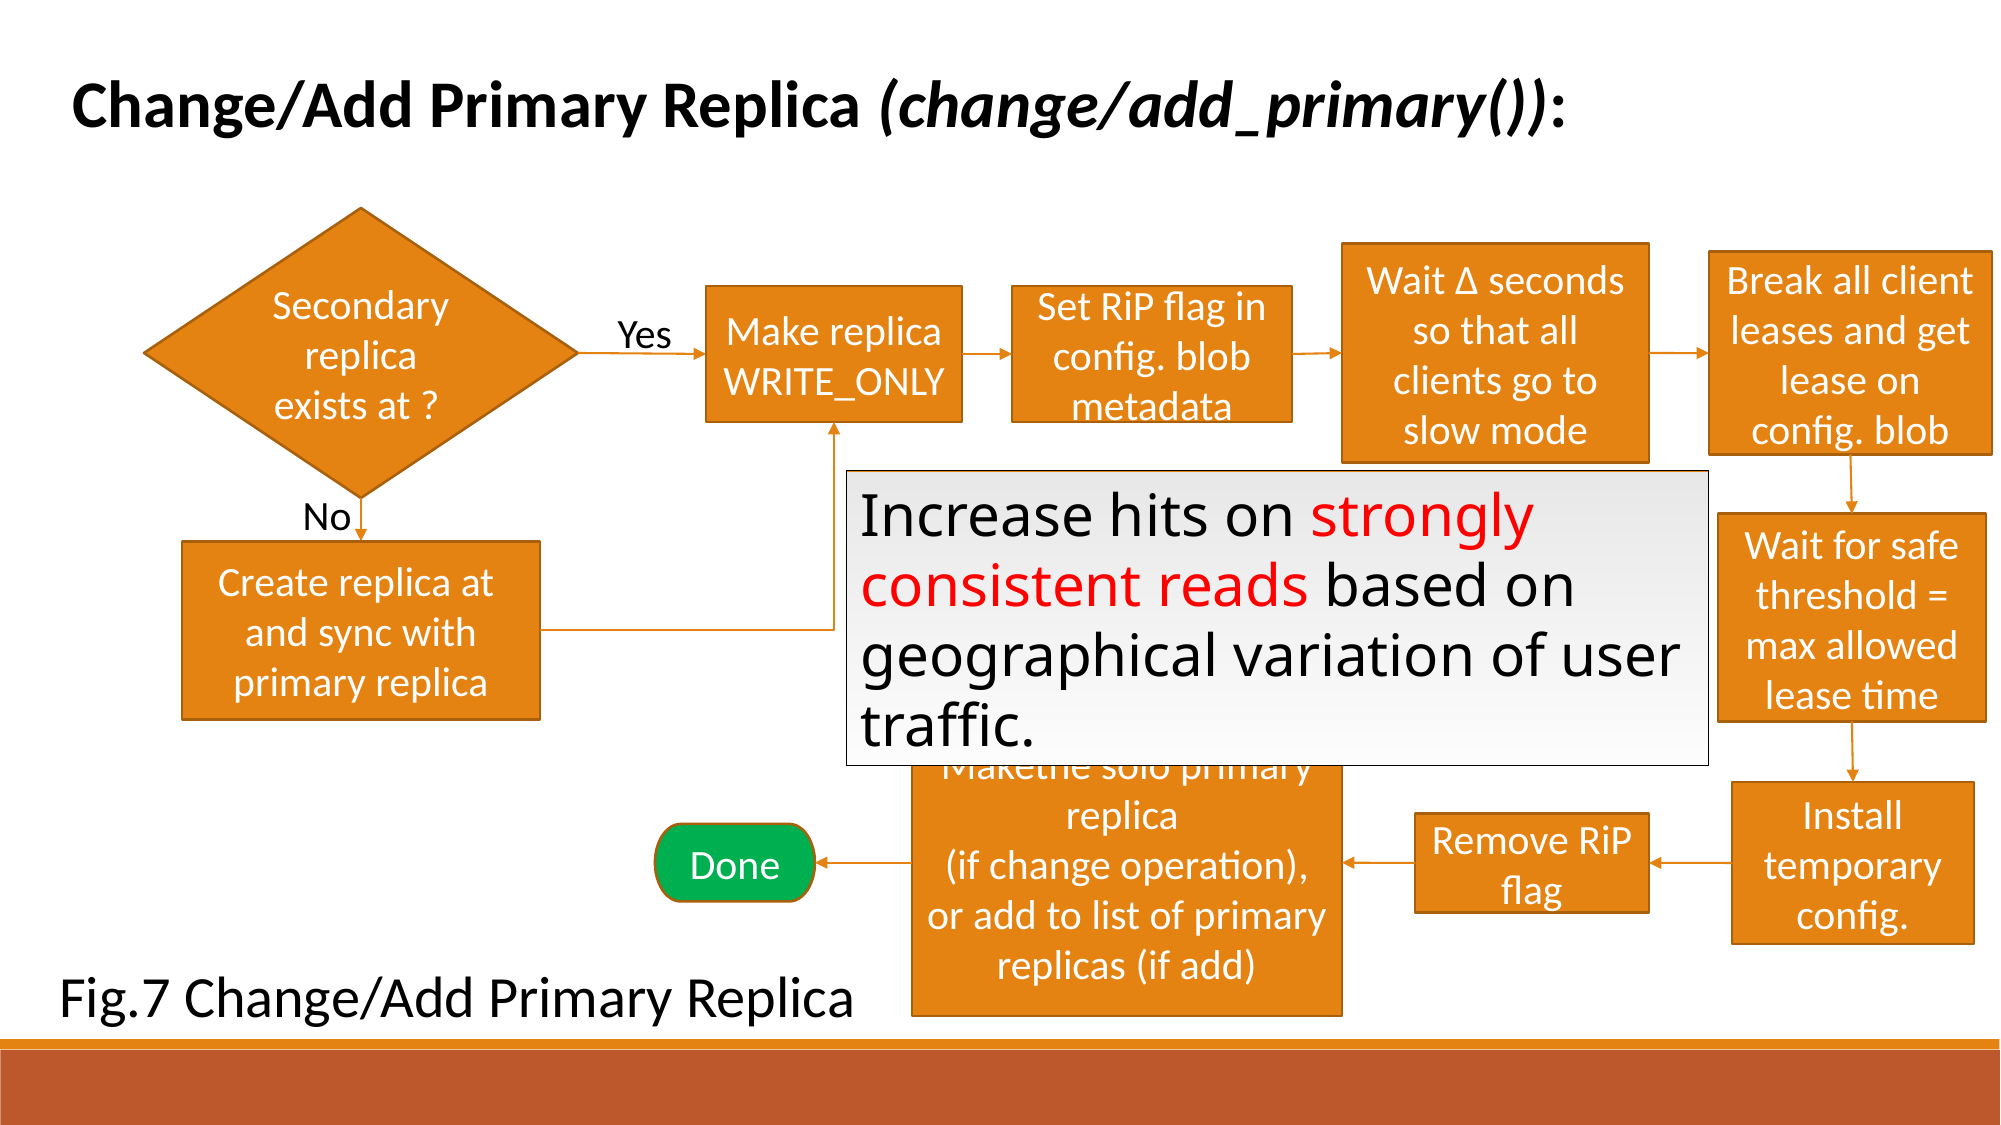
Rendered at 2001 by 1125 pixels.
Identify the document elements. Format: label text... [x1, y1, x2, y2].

text_box Fig.7 Change/Add Primary Replica [0, 951, 992, 1037]
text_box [143, 207, 1993, 1017]
